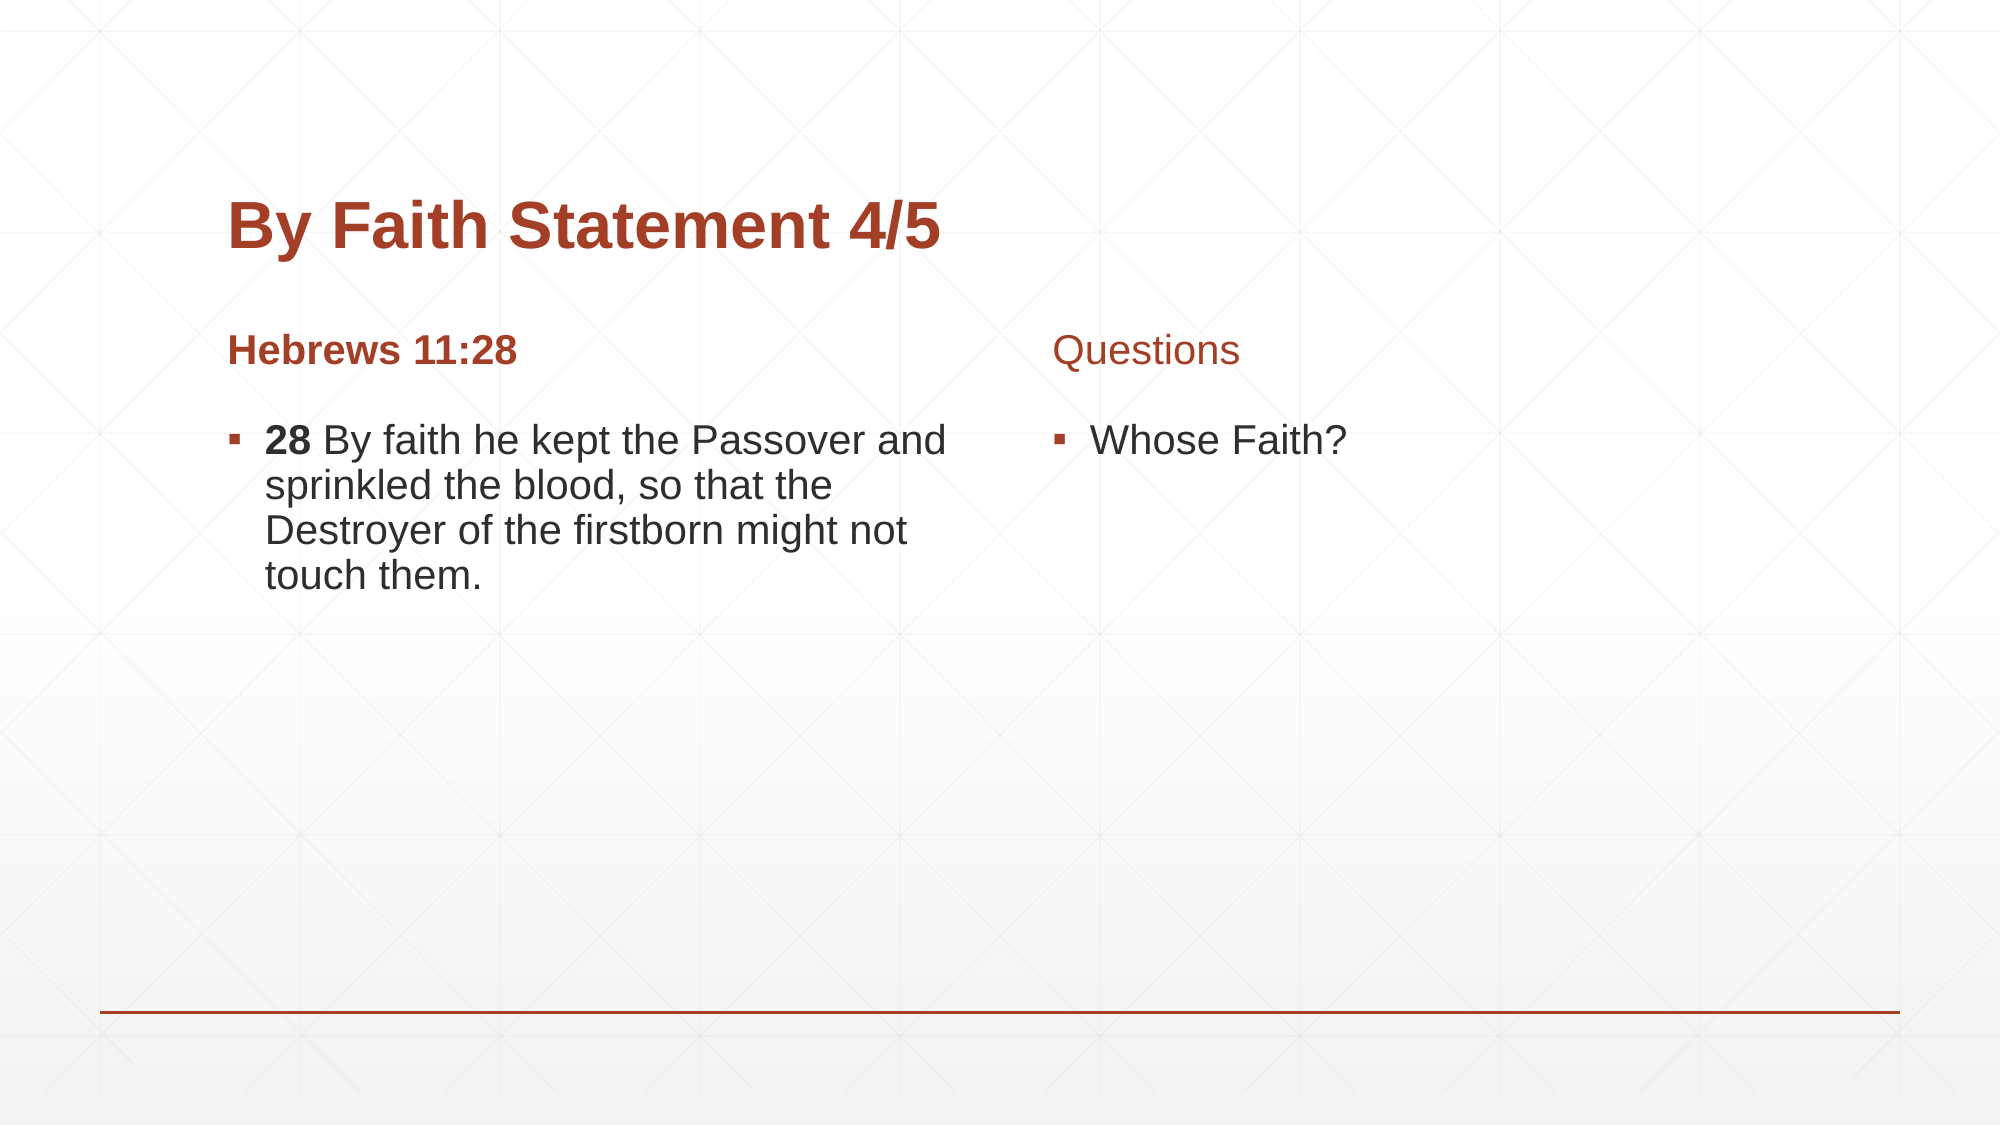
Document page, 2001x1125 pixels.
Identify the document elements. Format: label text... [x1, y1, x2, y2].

title By Faith Statement 4/5 [212, 82, 1788, 271]
list 28 By faith he kept the Passover and sprinkled the blood, so that the Destroyer of the firstborn might not touch them. [212, 410, 963, 950]
list Whose Faith? [1037, 410, 1788, 950]
list Questions [1037, 298, 1788, 404]
list Hebrews 11:28 [212, 298, 963, 404]
